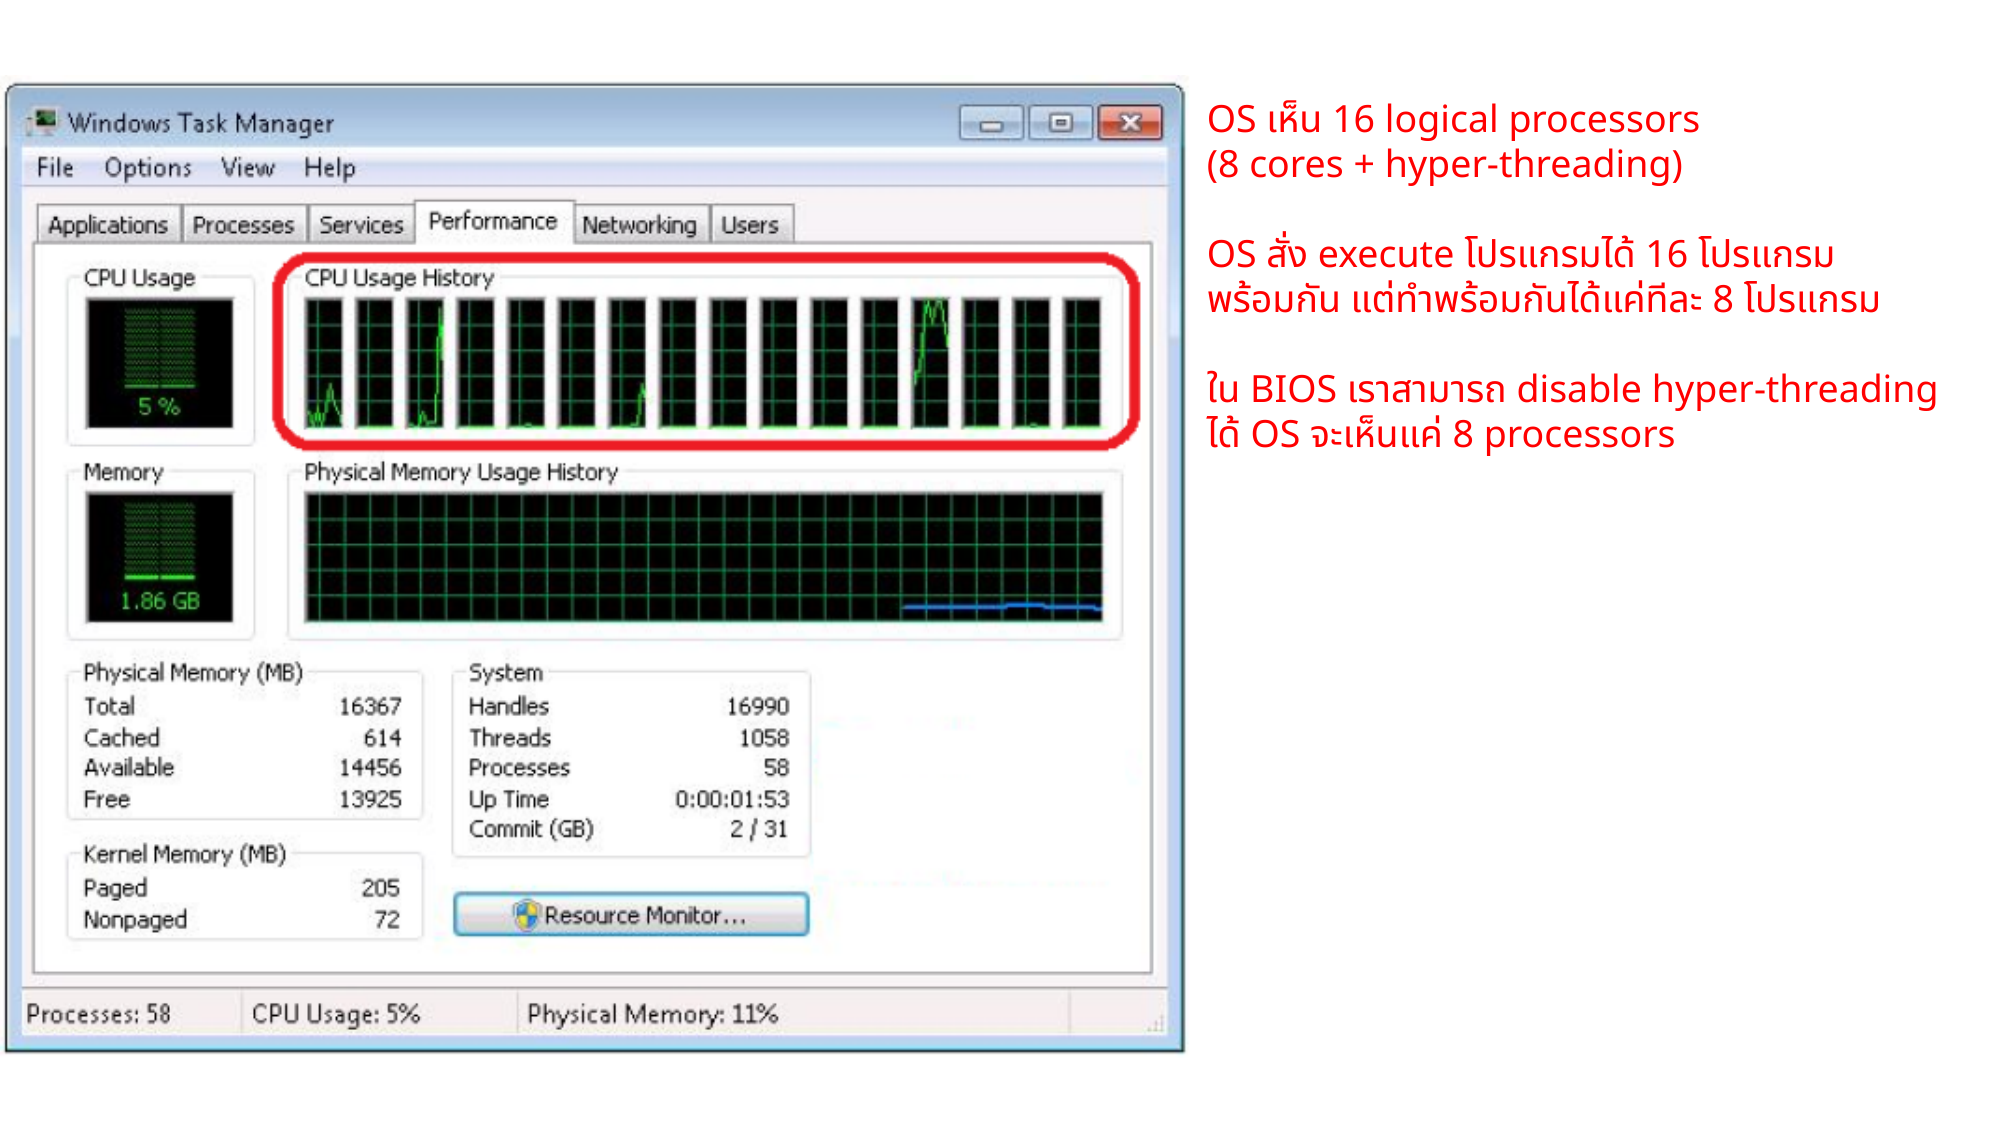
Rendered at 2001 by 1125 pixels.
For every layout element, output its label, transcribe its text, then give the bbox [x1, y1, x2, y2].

picture [0, 75, 1193, 1058]
text_box OS เห็น 16 logical processors (8 cores + hyper-threading) OS สั่ง execute โปรแกรมได้ 16 โปรแกรม พร้อมกัน แต่ทำพร้อมกันได้แค่ทีละ 8 โปรแกรม ใน BIOS เราสามารถ disable hyper-threading ได้ OS จะเห็นแค่ 8 processors [1193, 87, 1985, 463]
